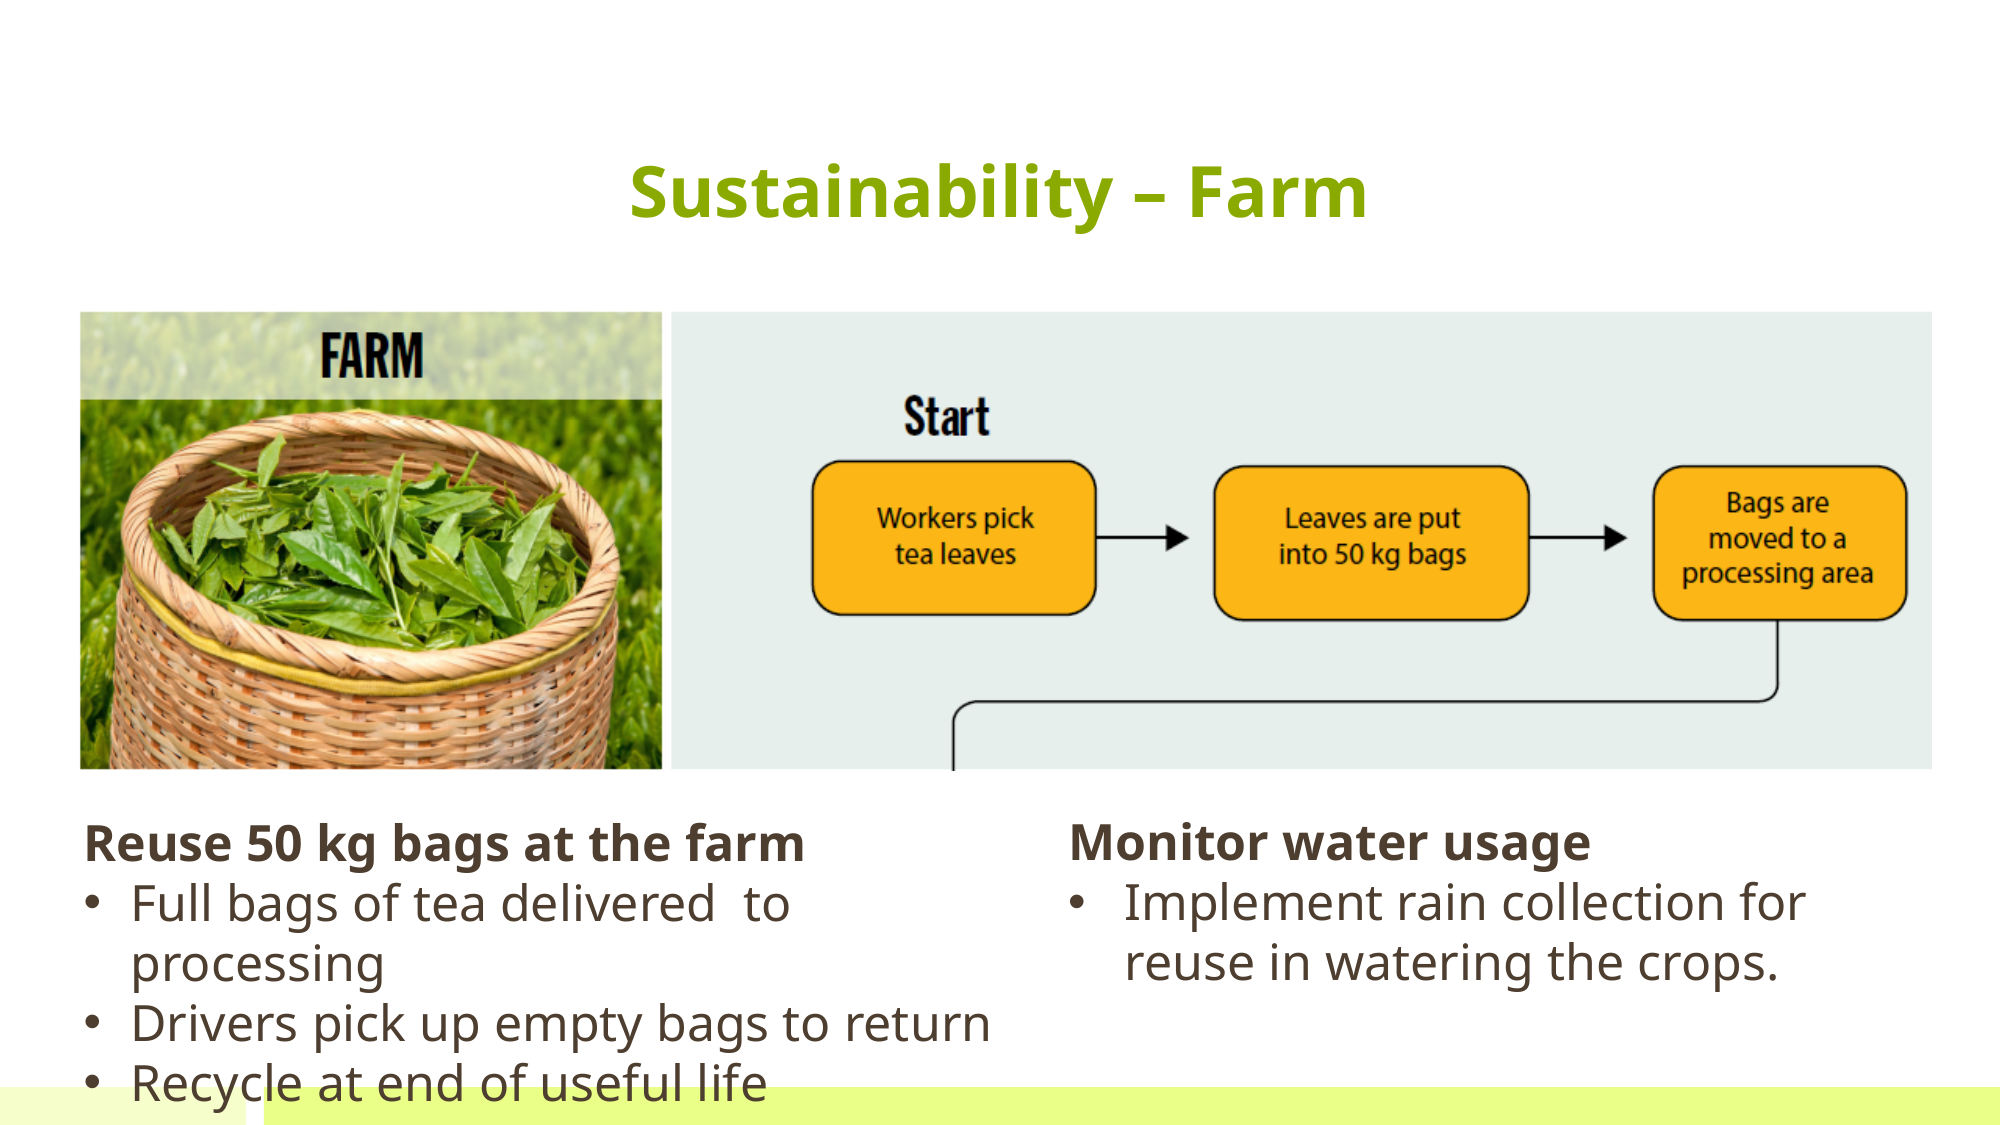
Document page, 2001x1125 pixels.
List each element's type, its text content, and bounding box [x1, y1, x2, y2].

text_box Monitor water usage Implement rain collection for reuse in watering the crops. [1053, 803, 1931, 999]
picture [68, 295, 1932, 771]
title Sustainability – Farm [231, 45, 1769, 240]
text_box Reuse 50 kg bags at the farm Full bags of tea delivered to processing Drivers pick up empty bags to return Recycle at end of useful life [68, 803, 1042, 1125]
